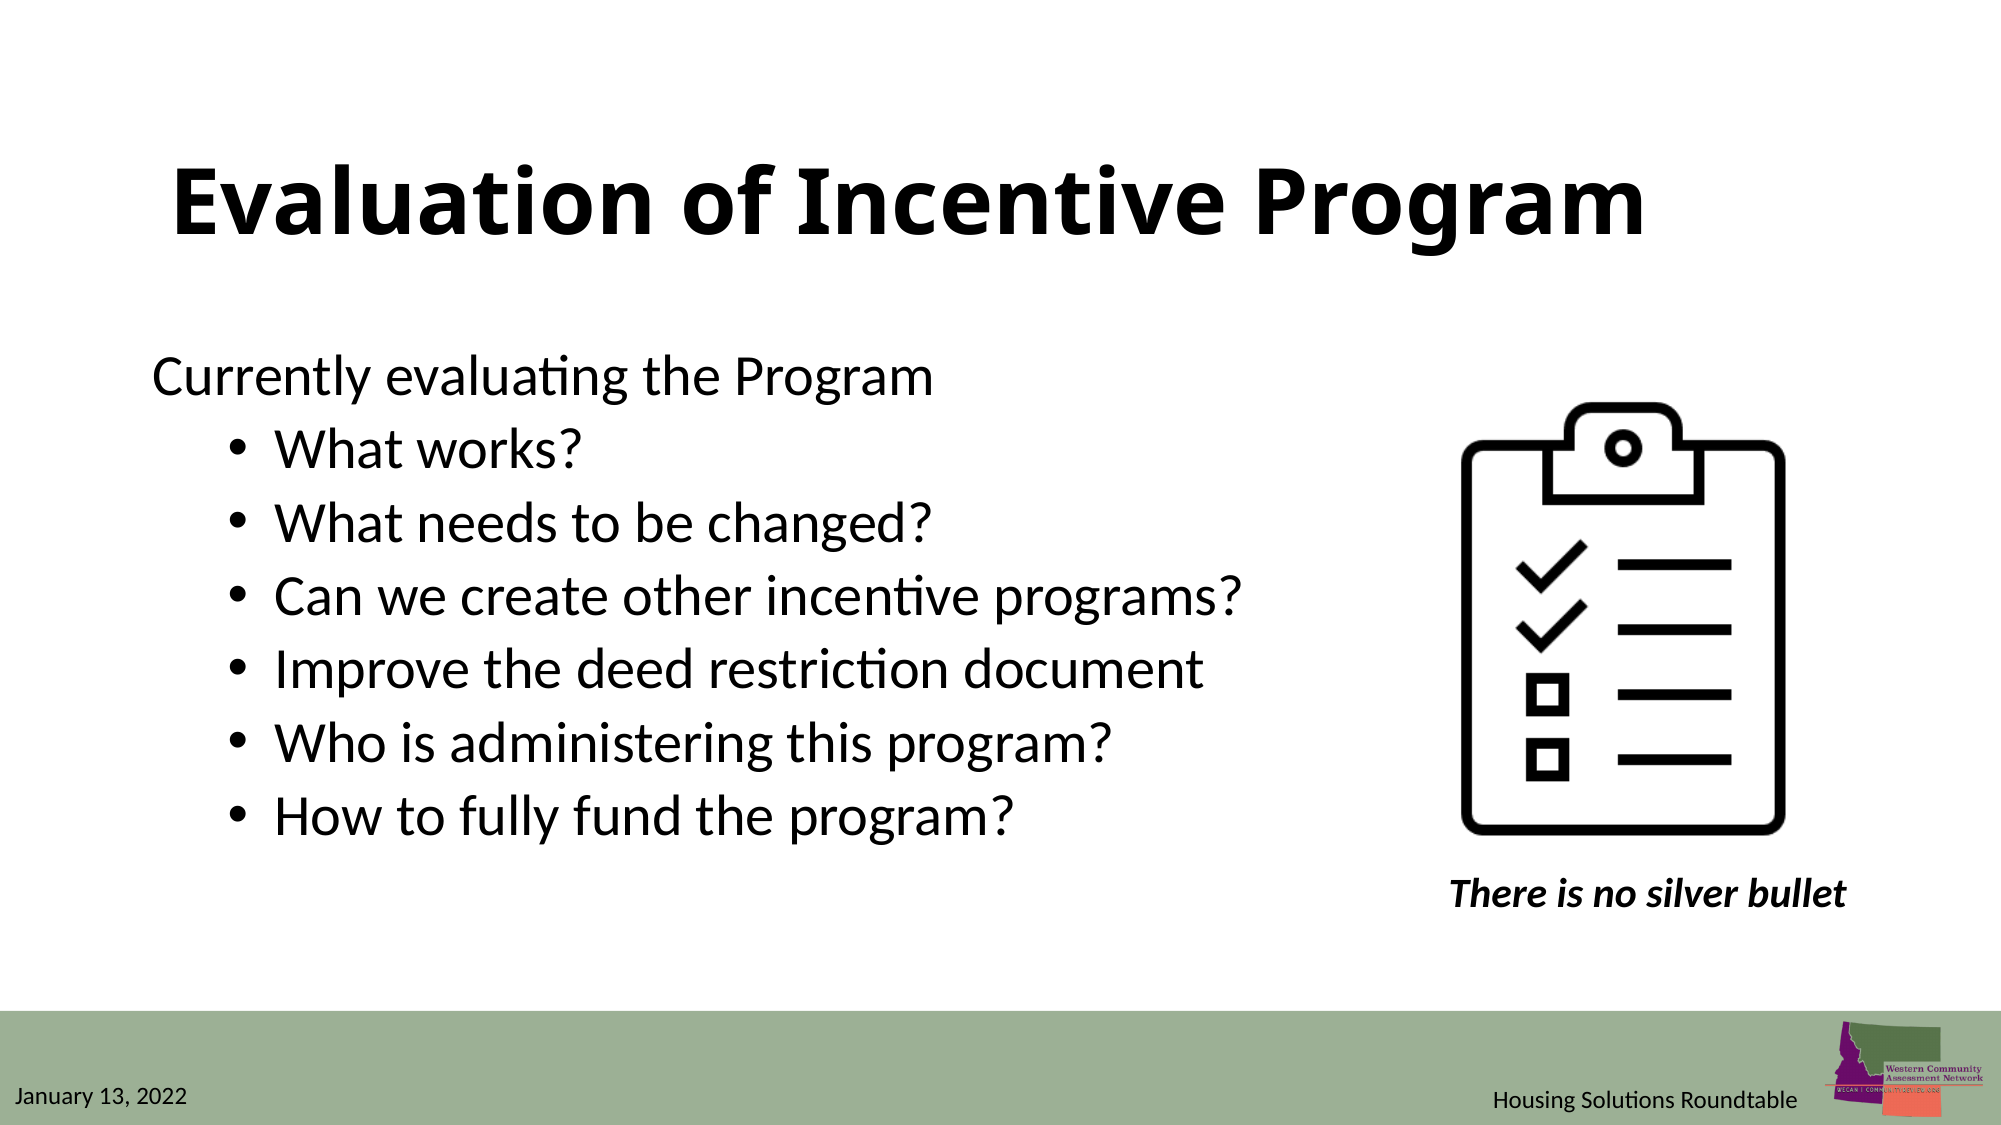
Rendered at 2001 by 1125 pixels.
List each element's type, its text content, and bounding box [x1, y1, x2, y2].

text_box There is no silver bullet [1434, 858, 1924, 924]
title Evaluation of Incentive Program [154, 0, 1679, 263]
picture [1819, 1010, 1984, 1069]
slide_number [0, 1065, 450, 1125]
list Currently evaluating the Program What works? What needs to be changed? Can we create other incentive programs? Improve the deed restriction document Who is administering this program? How to fully fund the program? [137, 337, 1863, 870]
footer Housing Solutions Roundtable [1308, 1069, 1984, 1125]
picture [1364, 359, 1883, 879]
